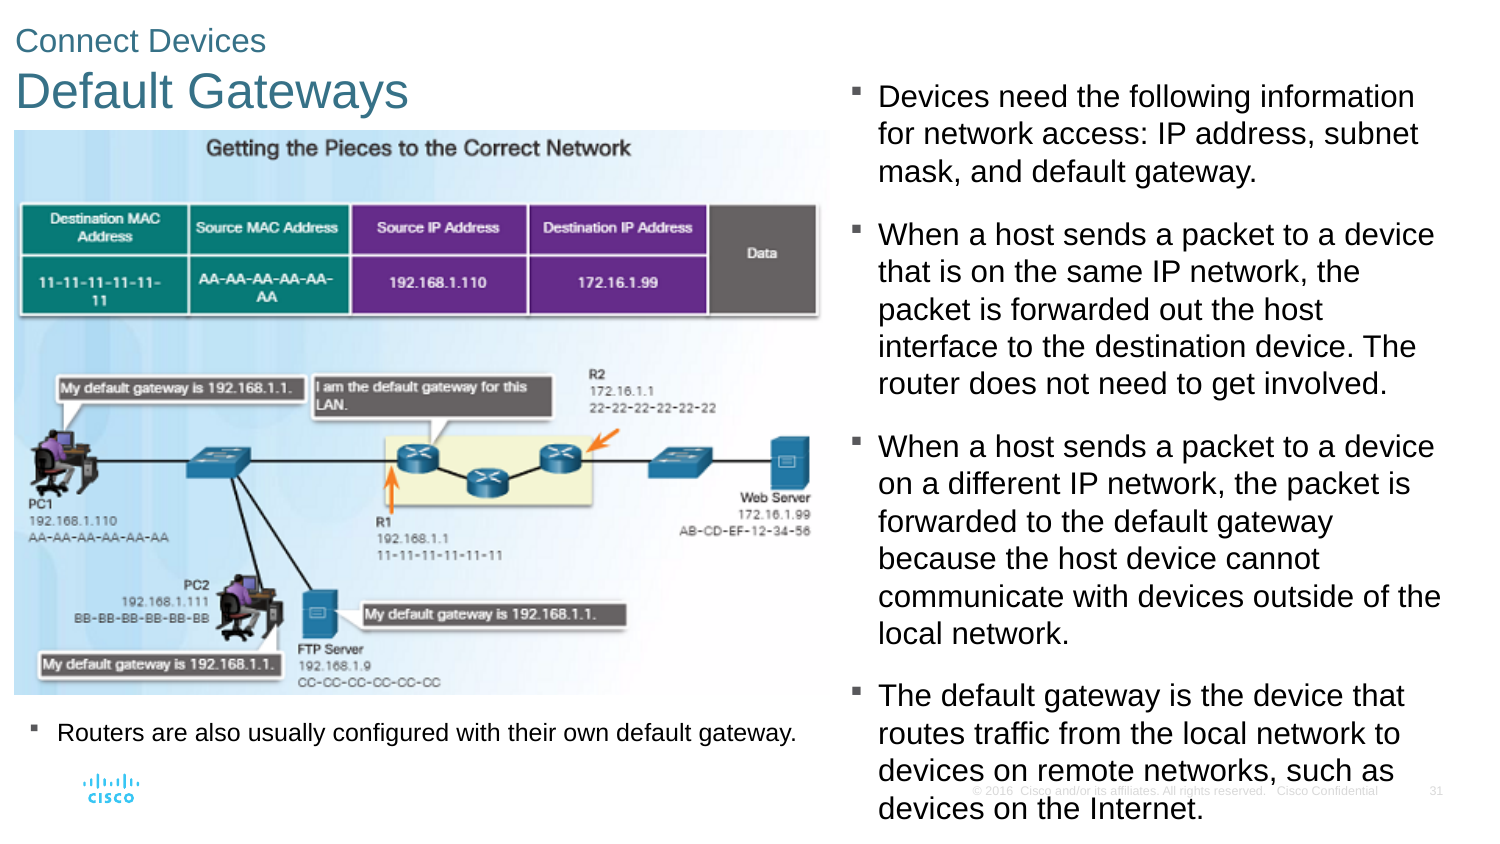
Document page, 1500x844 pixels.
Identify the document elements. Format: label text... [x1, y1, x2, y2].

list Devices need the following information for network access: IP address, subnet mask, and default gateway. When a host sends a packet to a device that is on the same IP network, the packet is forwarded out the host interface to the destination device. The router does not need to get involved. When a host sends a packet to a device on a different IP network, the packet is forwarded to the default gateway because the host device cannot communicate with devices outside of the local network. The default gateway is the device that routes traffic from the local network to devices on remote networks, such as devices on the Internet. [835, 68, 1484, 844]
picture [13, 130, 830, 696]
title Connect Devices Default Gateways [0, 6, 825, 131]
text_box Routers are also usually configured with their own default gateway. [14, 708, 836, 766]
